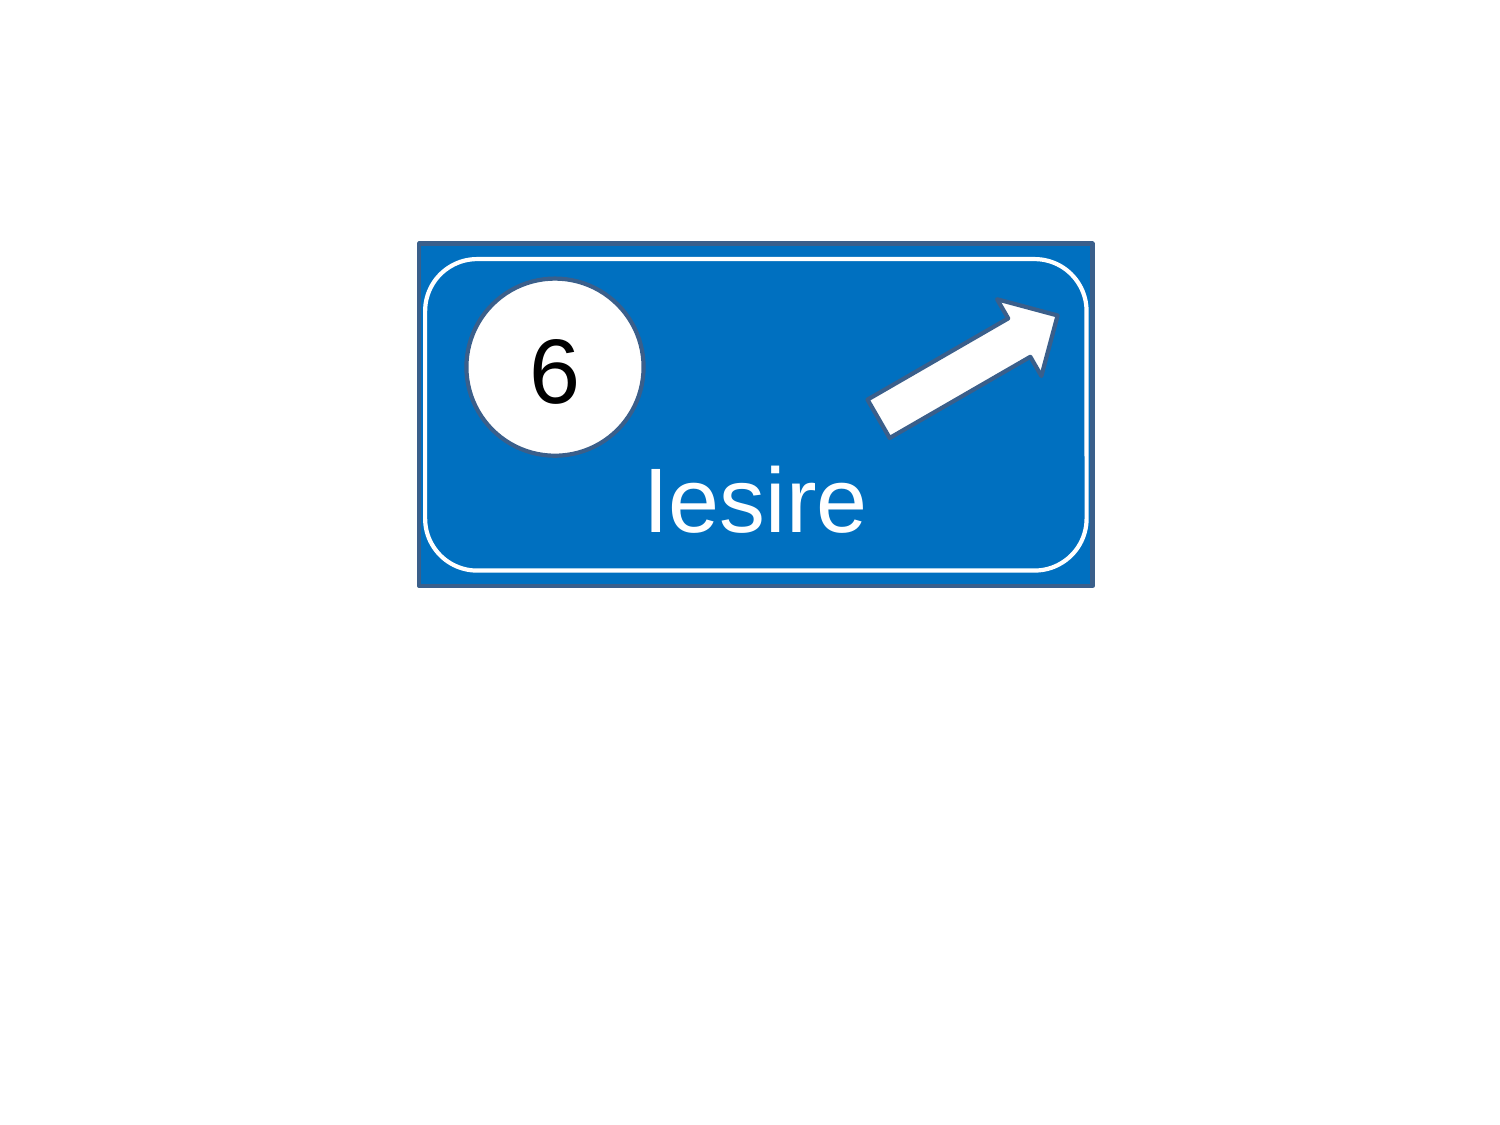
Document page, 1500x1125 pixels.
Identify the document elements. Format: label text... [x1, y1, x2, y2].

text_box [423, 256, 1089, 573]
text_box Iesire [417, 241, 1095, 588]
